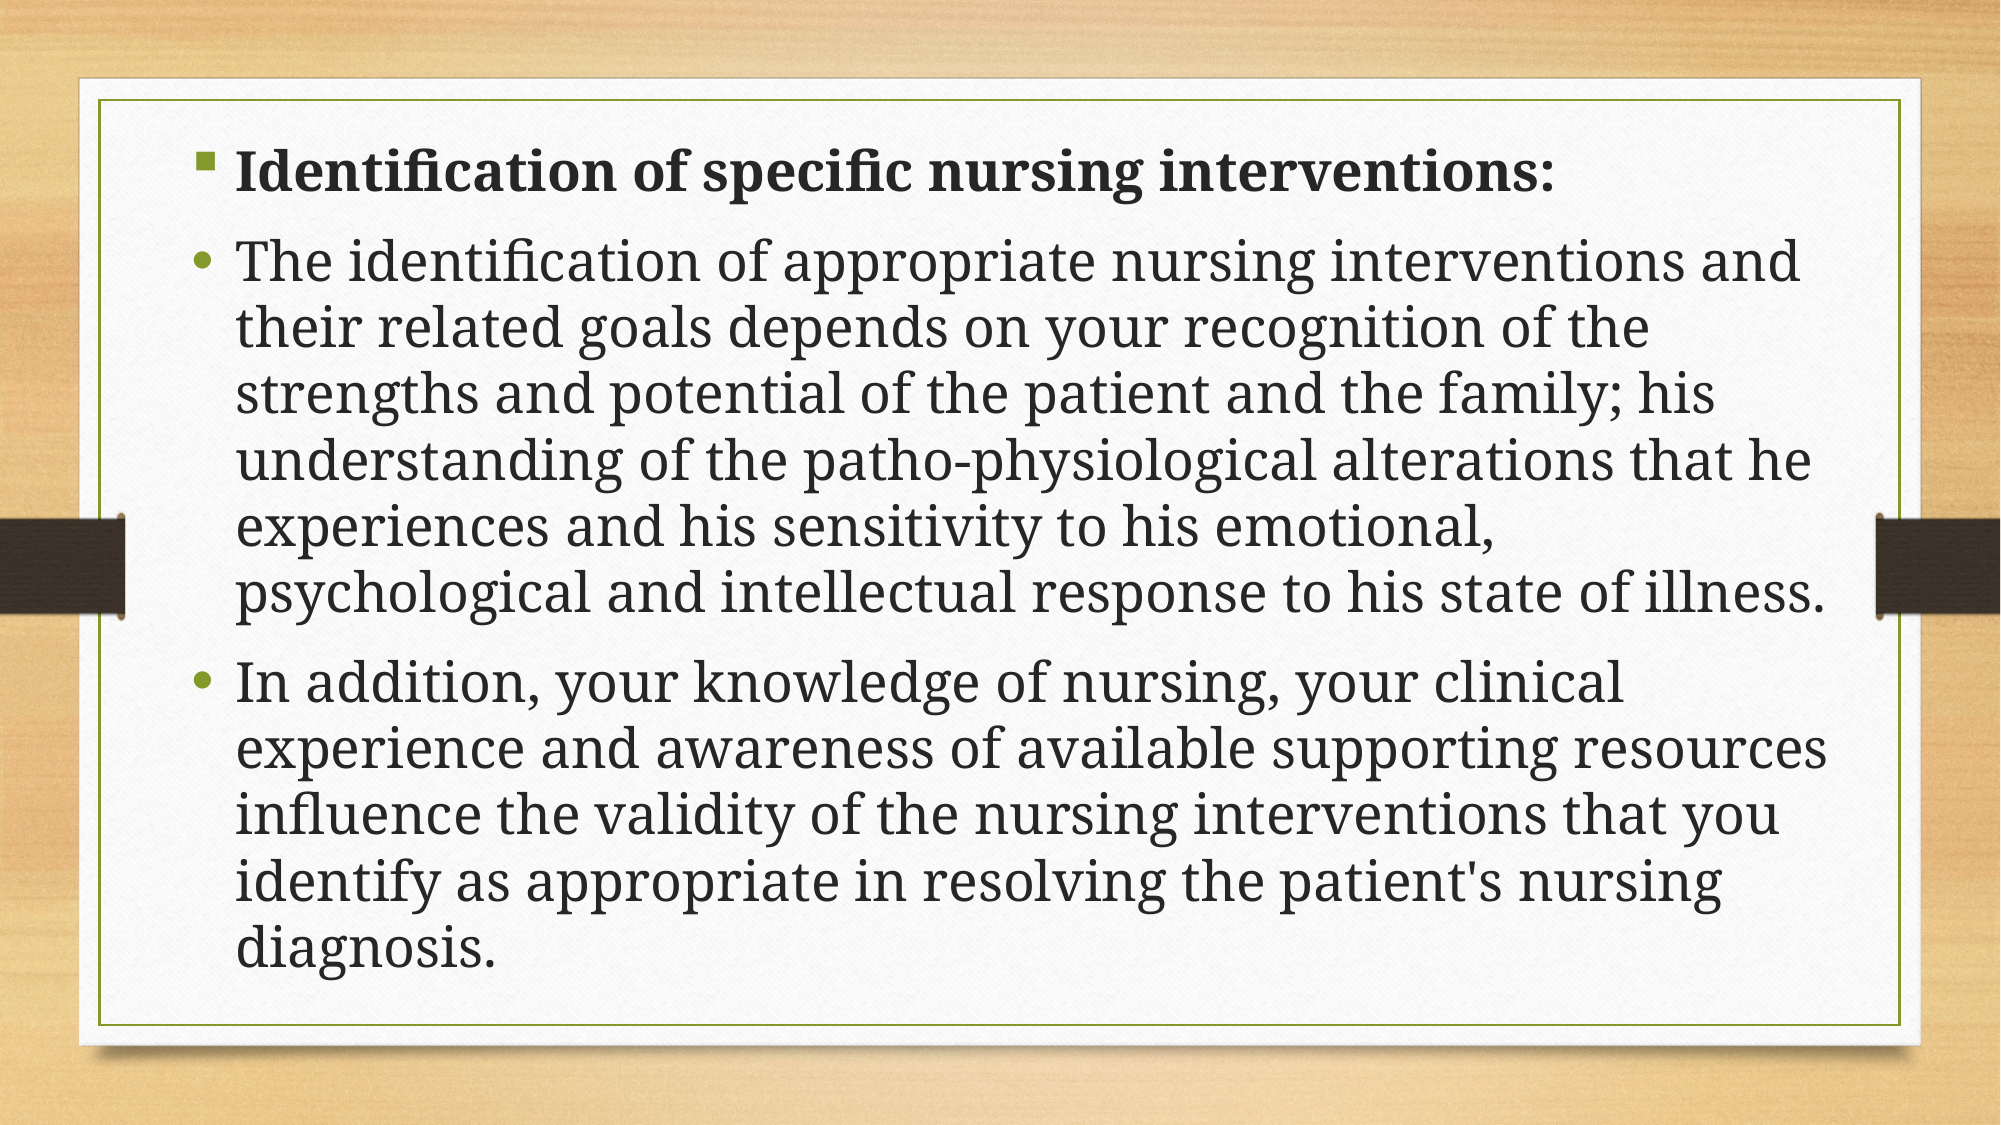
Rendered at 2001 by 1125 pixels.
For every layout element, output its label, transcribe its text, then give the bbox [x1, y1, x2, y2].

picture [0, 0, 2001, 1125]
list Identification of specific nursing interventions: The identification of appropriate nursing interventions and their related goals depends on your recognition of the strengths and potential of the patient and the family; his understanding of the patho-physiological alterations that he experiences and his sensitivity to his emotional, psychological and intellectual response to his state of illness. In addition, your knowledge of nursing, your clinical experience and awareness of available supporting resources influence the validity of the nursing interventions that you identify as appropriate in resolving the patient's nursing diagnosis. [176, 129, 1856, 1007]
